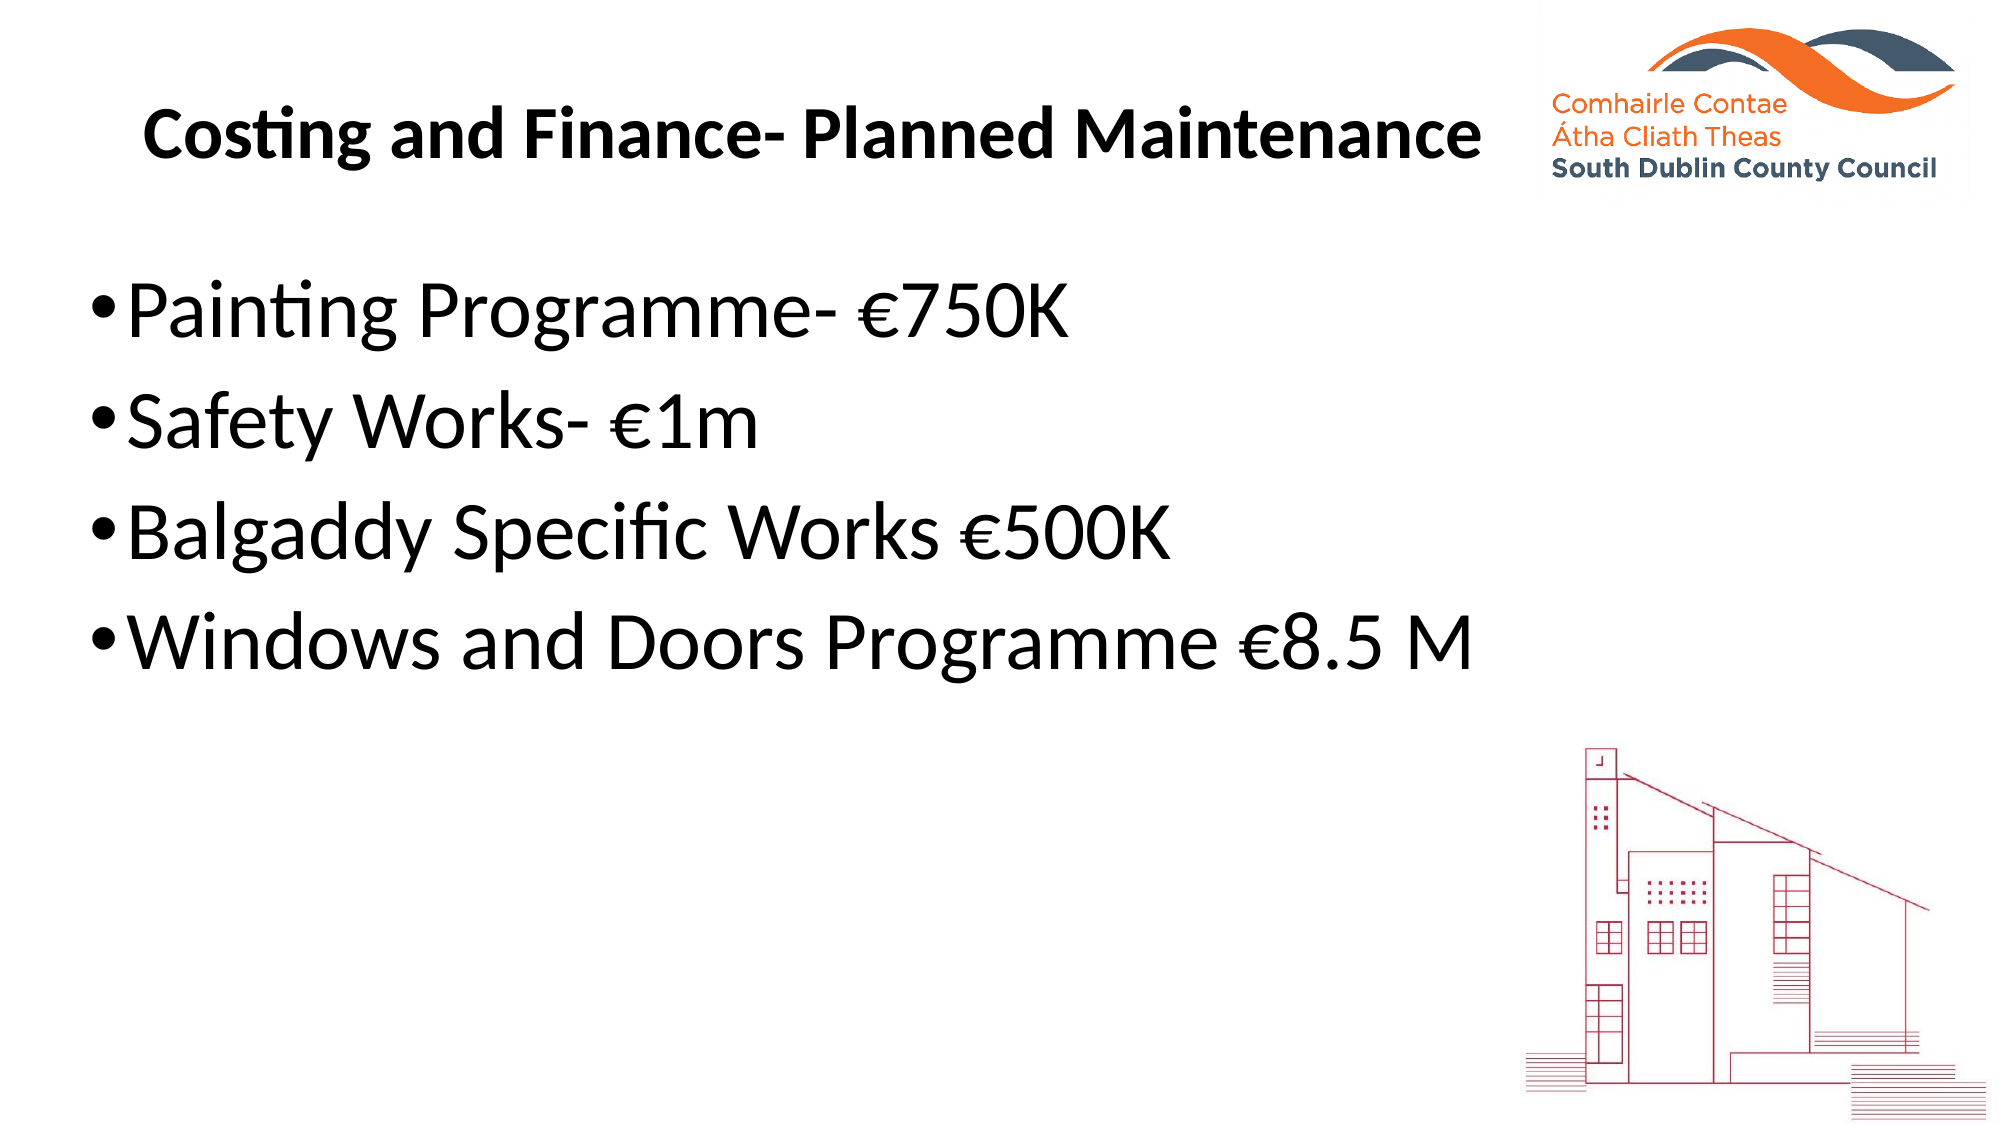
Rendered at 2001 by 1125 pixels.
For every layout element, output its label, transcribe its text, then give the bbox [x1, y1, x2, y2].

title Costing and Finance- Planned Maintenance [107, 52, 1521, 216]
picture [1520, 726, 2000, 1125]
picture [1540, 0, 1969, 201]
list Painting Programme- €750K Safety Works- €1m Balgaddy Specific Works €500K Windows and Doors Programme €8.5 M [74, 258, 1875, 1084]
